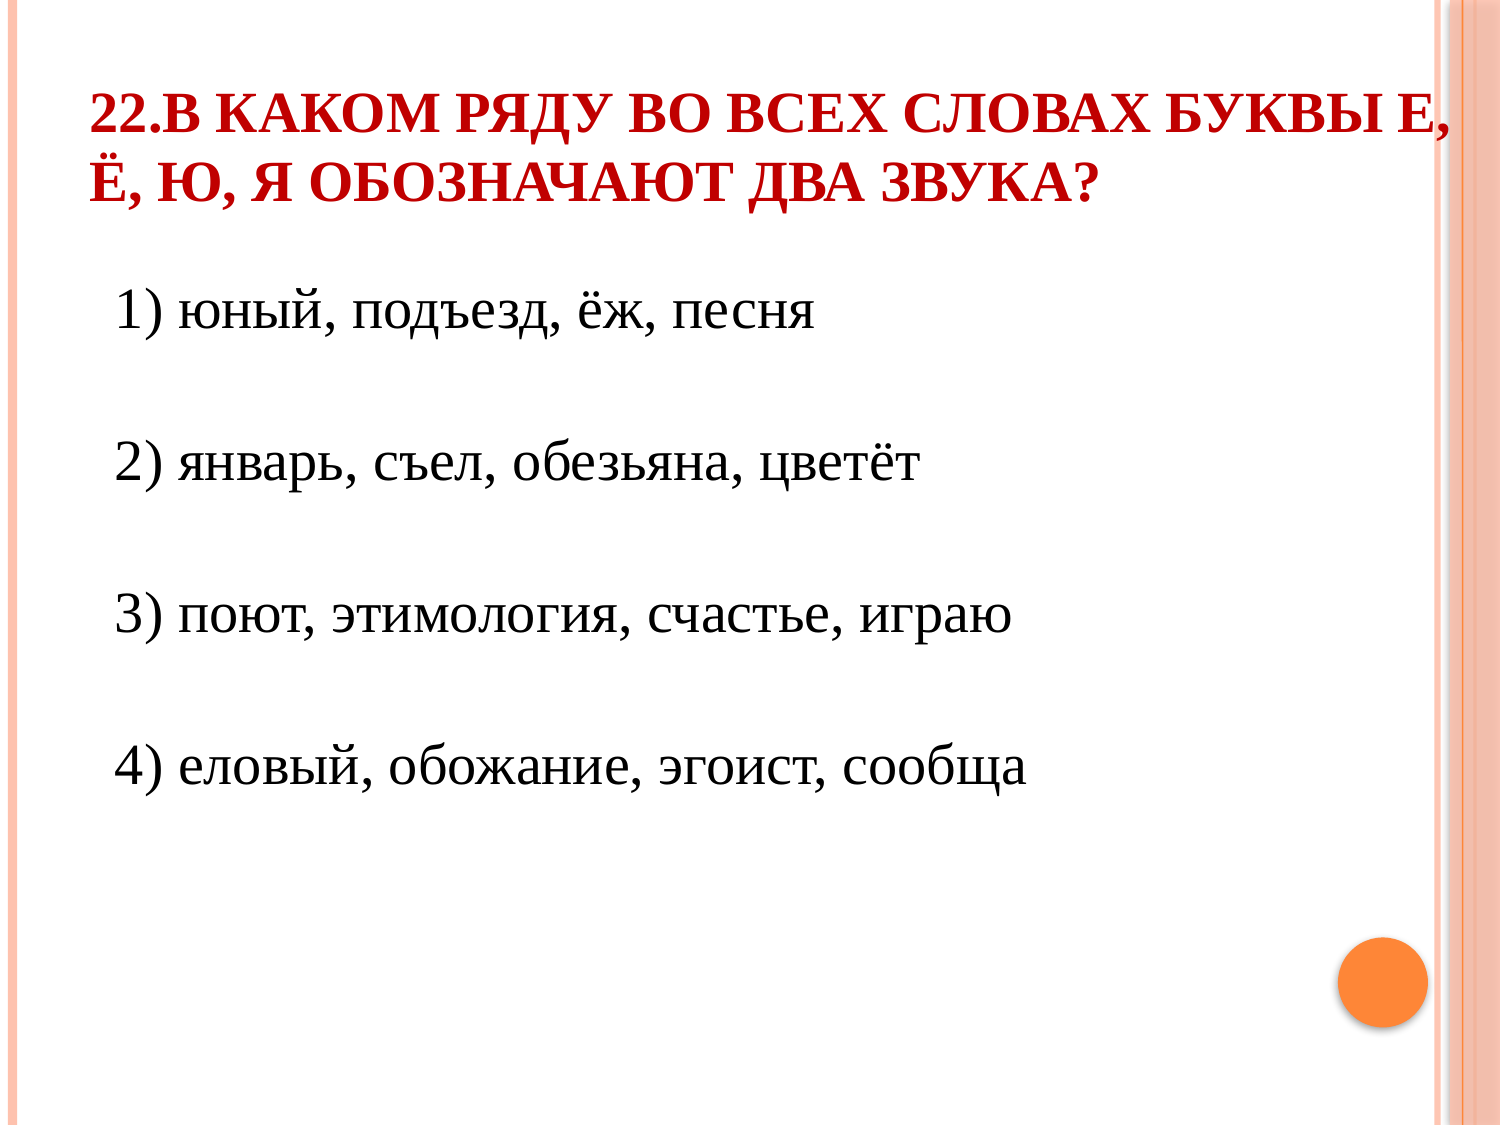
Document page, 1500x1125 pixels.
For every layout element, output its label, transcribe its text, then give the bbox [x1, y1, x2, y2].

list 1) юный, подъезд, ёж, песня 2) январь, съел, обезьяна, цветёт 3) поют, этимология, счастье, играю 4) еловый, обожание, эгоист, сообща [100, 262, 1300, 1062]
title 22.В каком ряду во всех словах буквы е, ё, ю, я обозначают два звука? [75, 45, 1483, 291]
